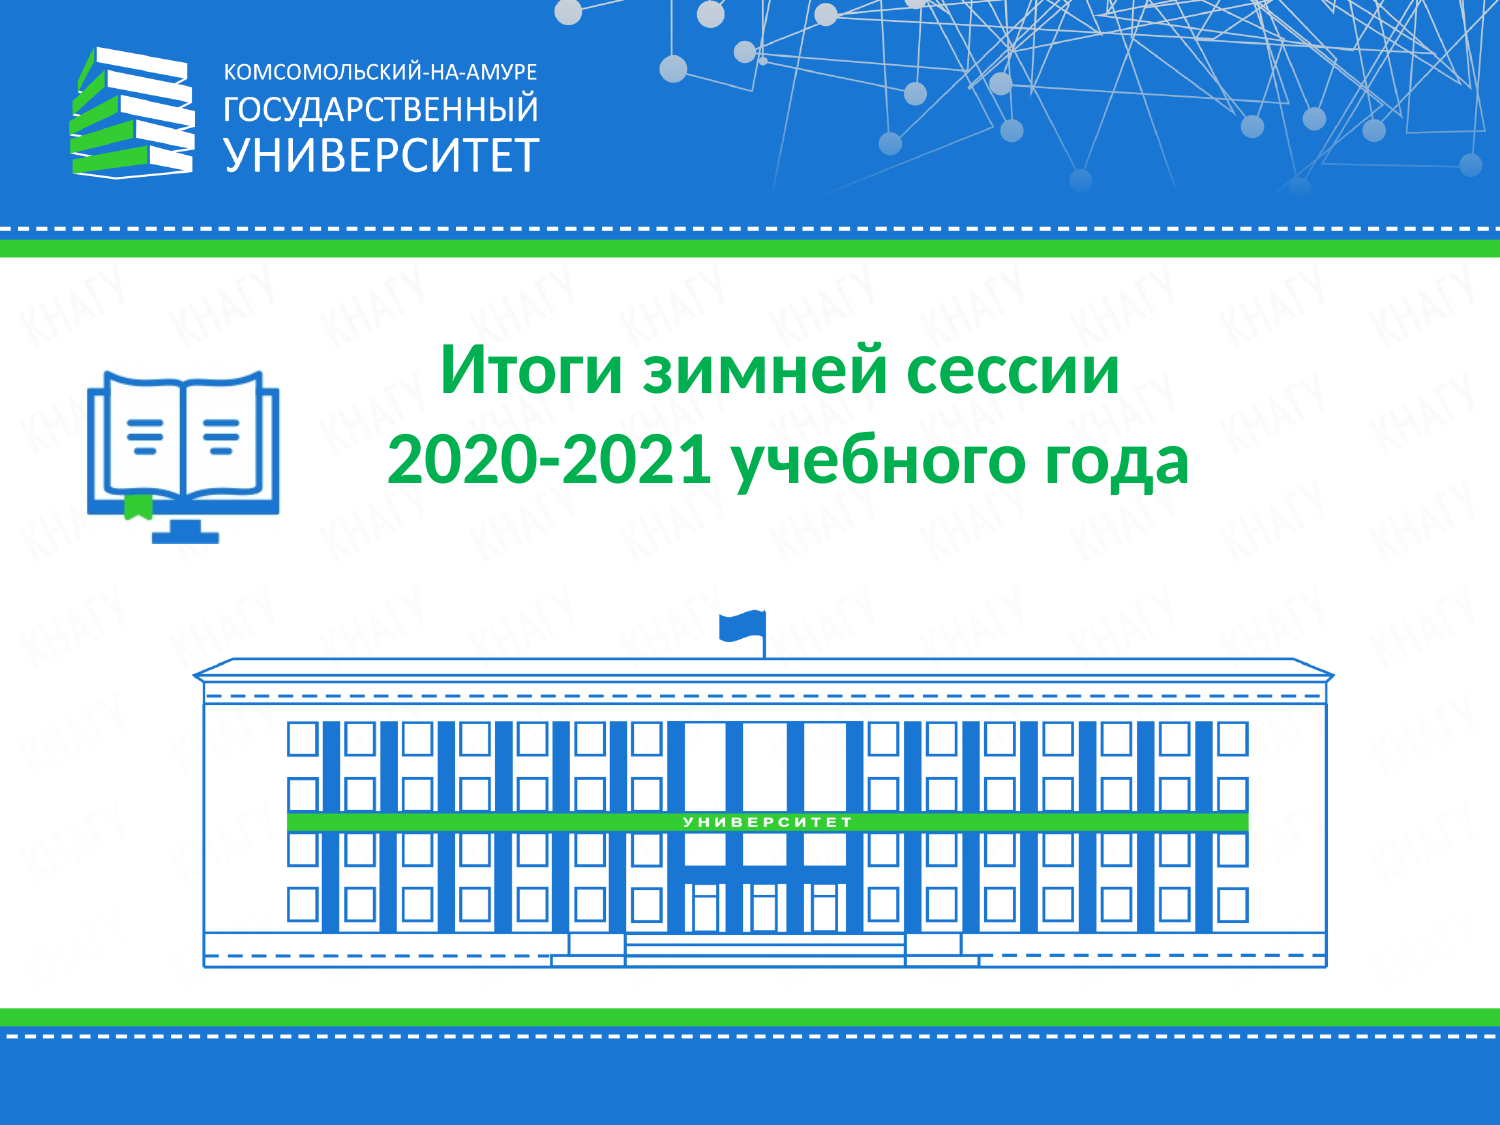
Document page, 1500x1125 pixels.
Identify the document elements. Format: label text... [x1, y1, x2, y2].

text_box Итоги зимней сессии 2020-2021 учебного года [295, 310, 1267, 506]
picture [0, 0, 1500, 1125]
